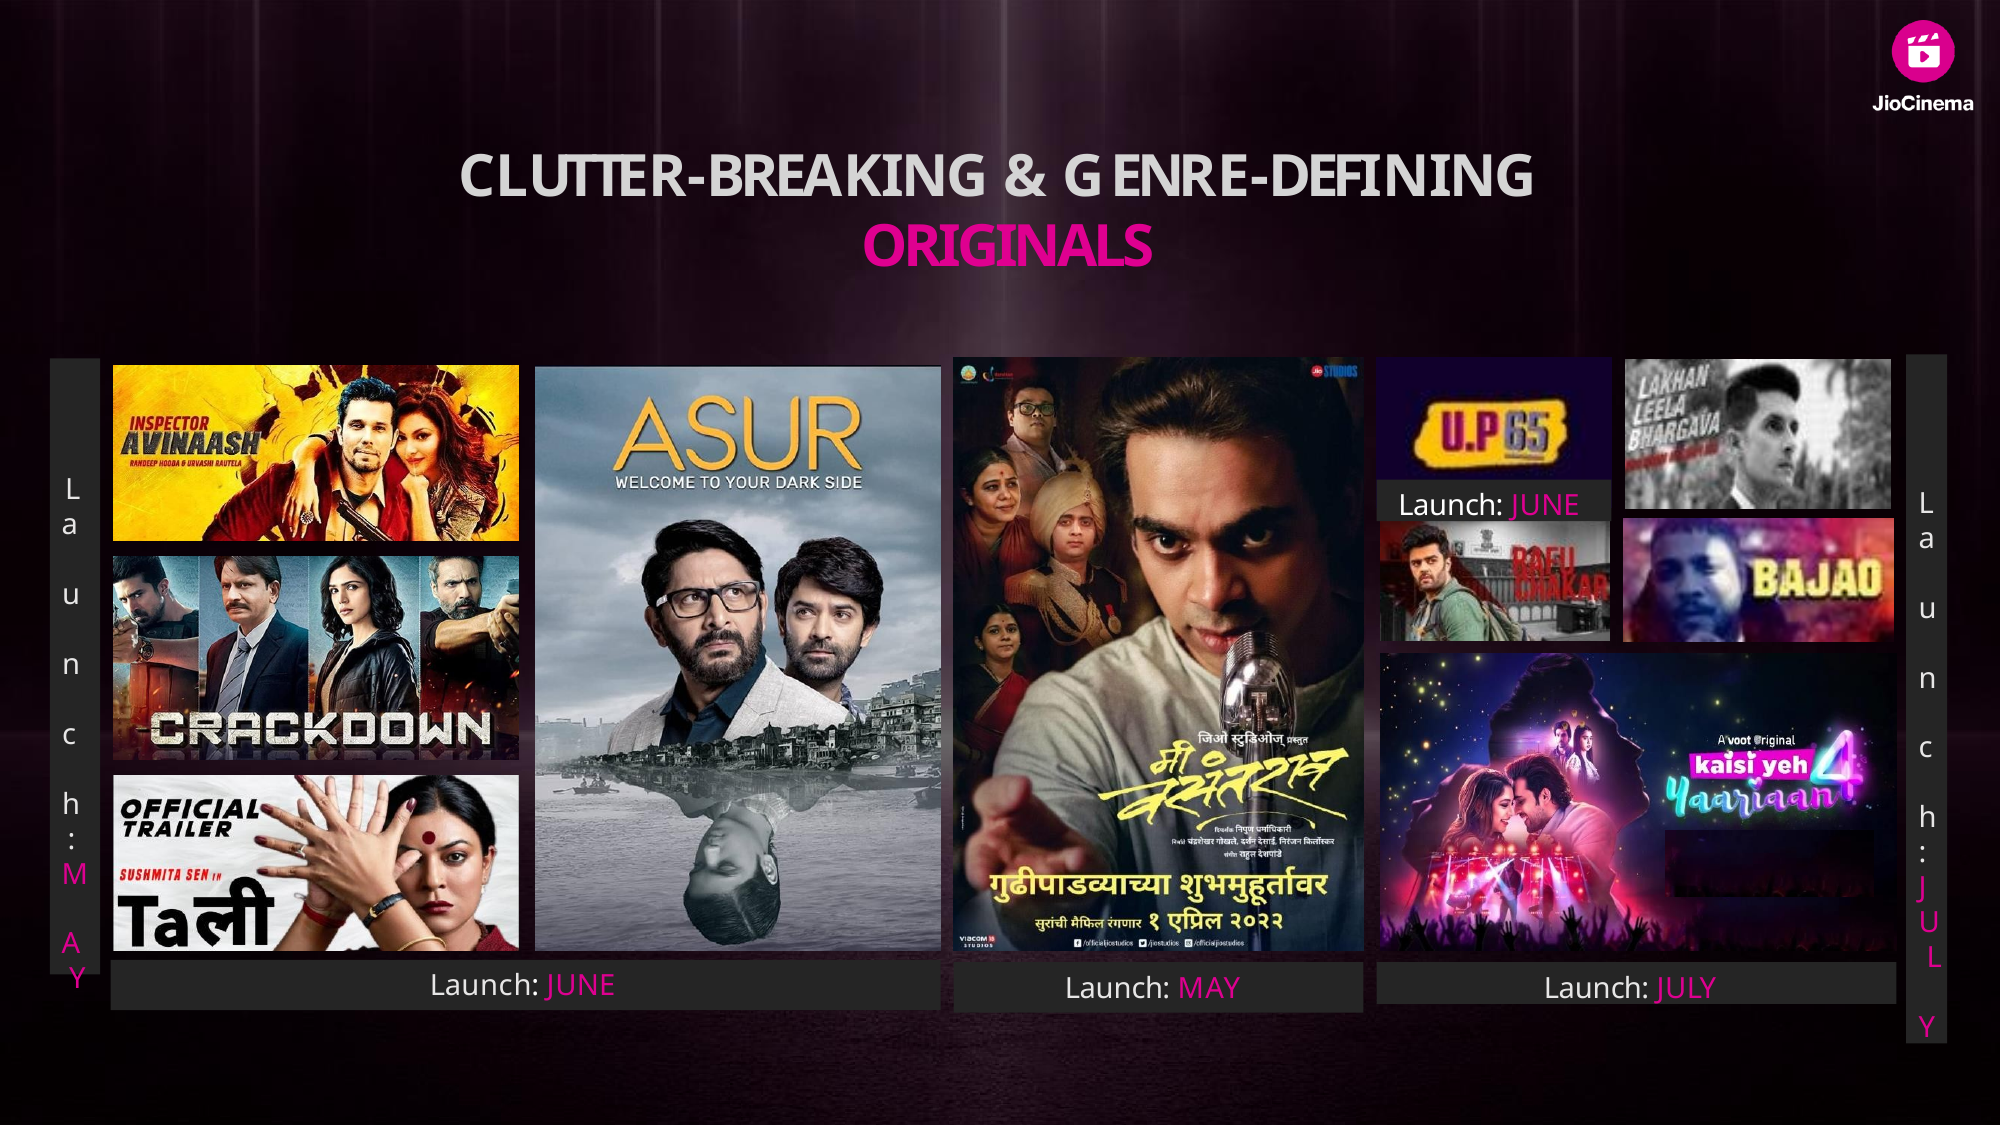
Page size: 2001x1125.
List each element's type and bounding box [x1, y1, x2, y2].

text_box [0, 0, 2000, 1125]
text_box [110, 357, 1897, 1011]
